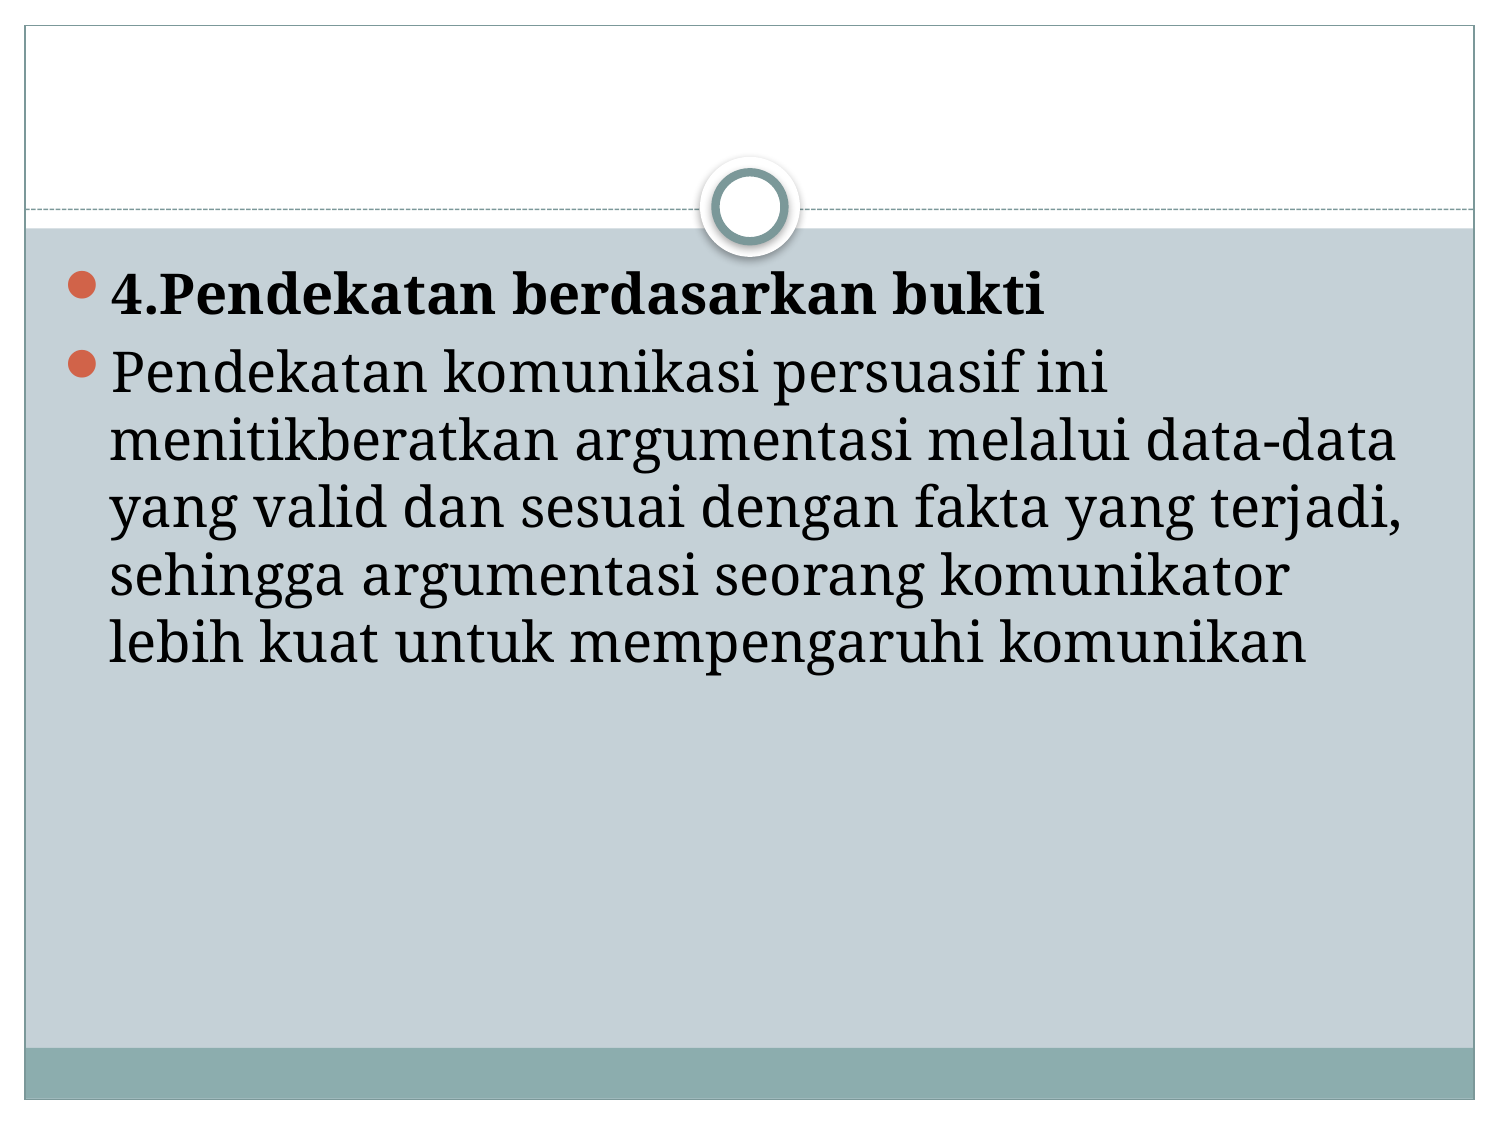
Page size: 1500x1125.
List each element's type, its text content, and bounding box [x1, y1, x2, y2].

list 4.Pendekatan berdasarkan bukti Pendekatan komunikasi persuasif ini menitikberatkan argumentasi melalui data-data yang valid dan sesuai dengan fakta yang terjadi, sehingga argumentasi seorang komunikator lebih kuat untuk mempengaruhi komunikan [49, 250, 1445, 1001]
